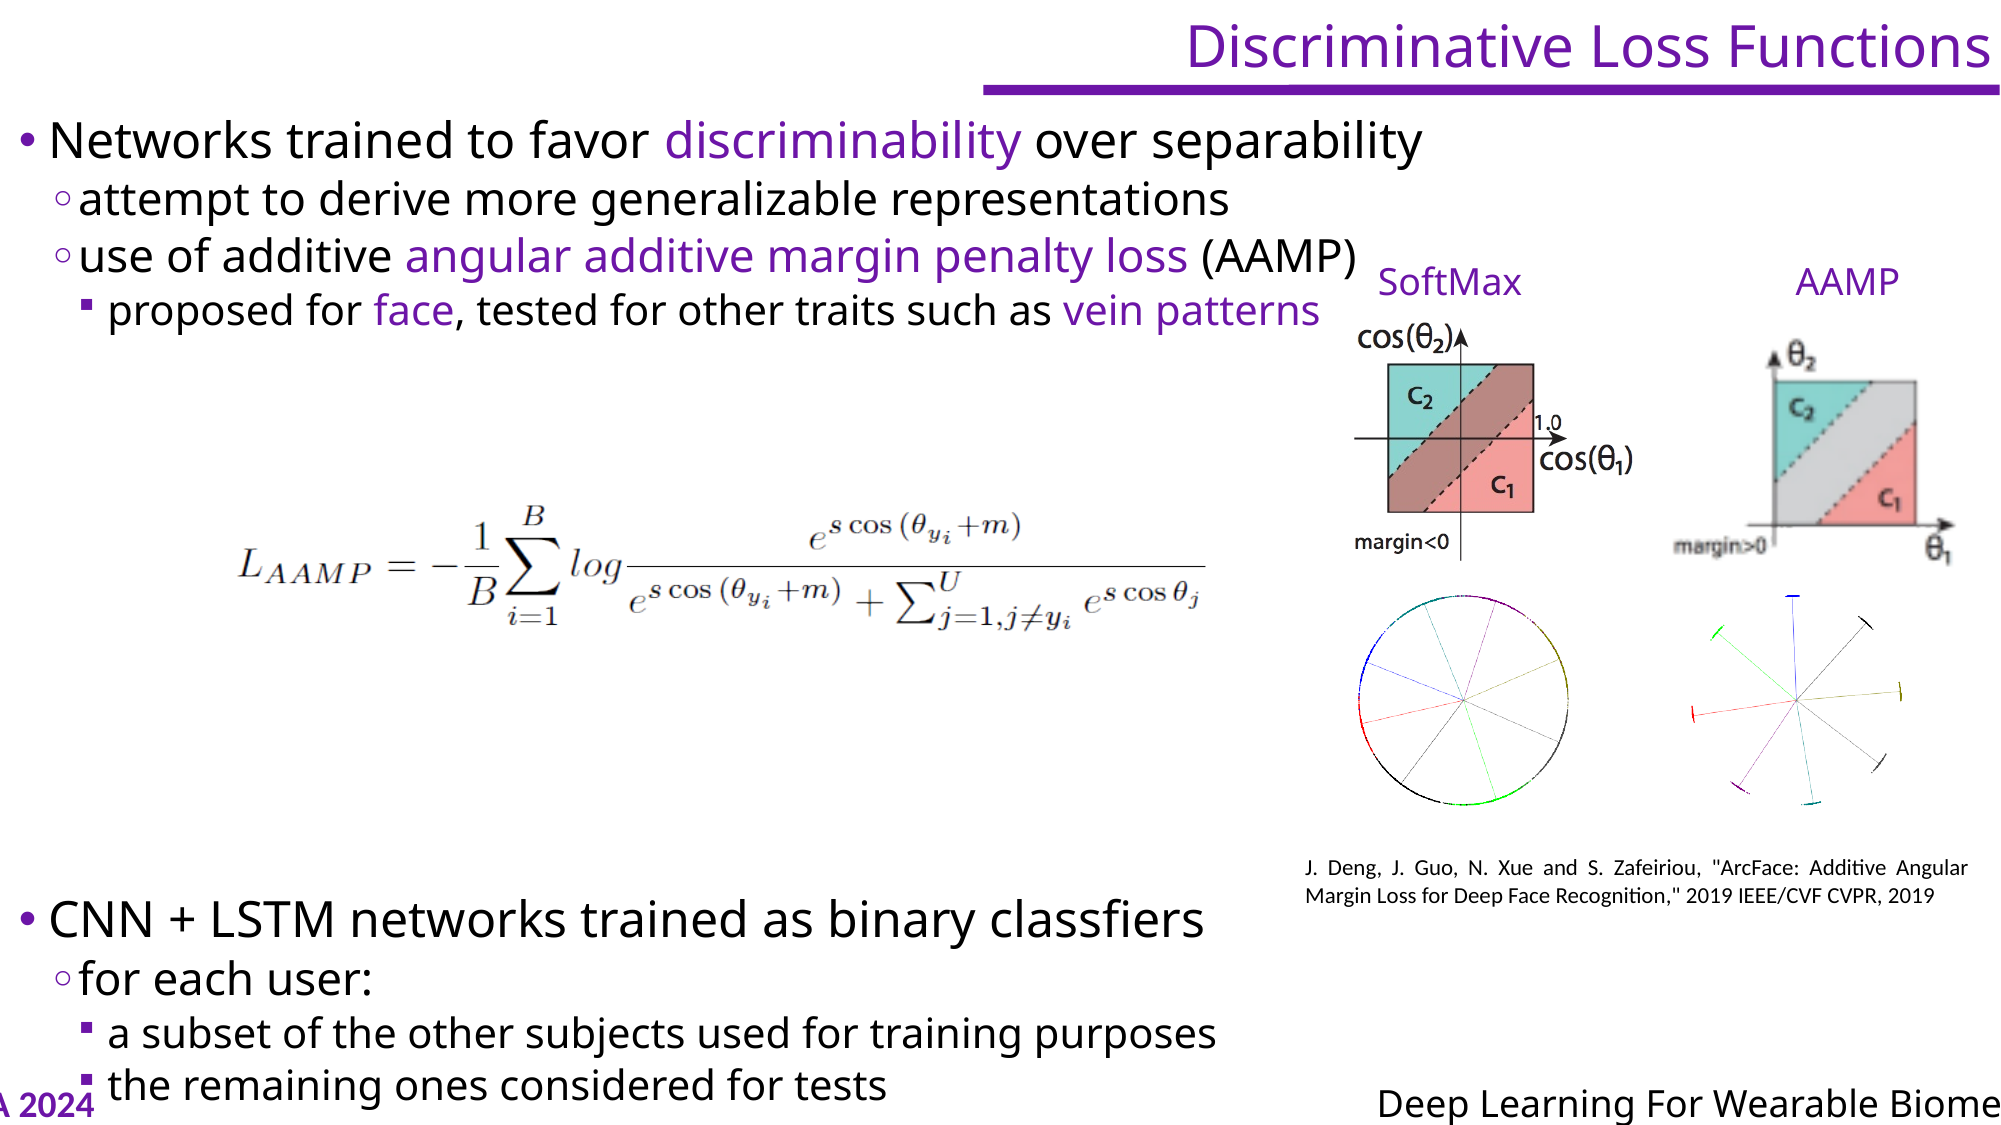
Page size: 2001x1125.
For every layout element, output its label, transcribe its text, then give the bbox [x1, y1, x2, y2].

title Discriminative Loss Functions [13, 7, 1993, 90]
picture [1302, 298, 1971, 831]
text_box J. Deng, J. Guo, N. Xue and S. Zafeiriou, "ArcFace: Additive Angular Margin Loss for Deep Face Recognition," 2019 IEEE/CVF CVPR, 2019 [1290, 845, 1985, 916]
picture [177, 496, 1218, 694]
text_box AAMP [1780, 250, 1916, 298]
list Networks trained to favor discriminability over separability attempt to derive more generalizable representations use of additive angular additive margin penalty loss (AAMP) proposed for face, tested for other traits such as vein patterns CNN + LSTM networks trained as binary classfiers for each user: a subset of the other subjects used for training purposes the remaining ones considered for tests [13, 108, 1985, 1082]
text_box SoftMax [1363, 250, 1538, 305]
